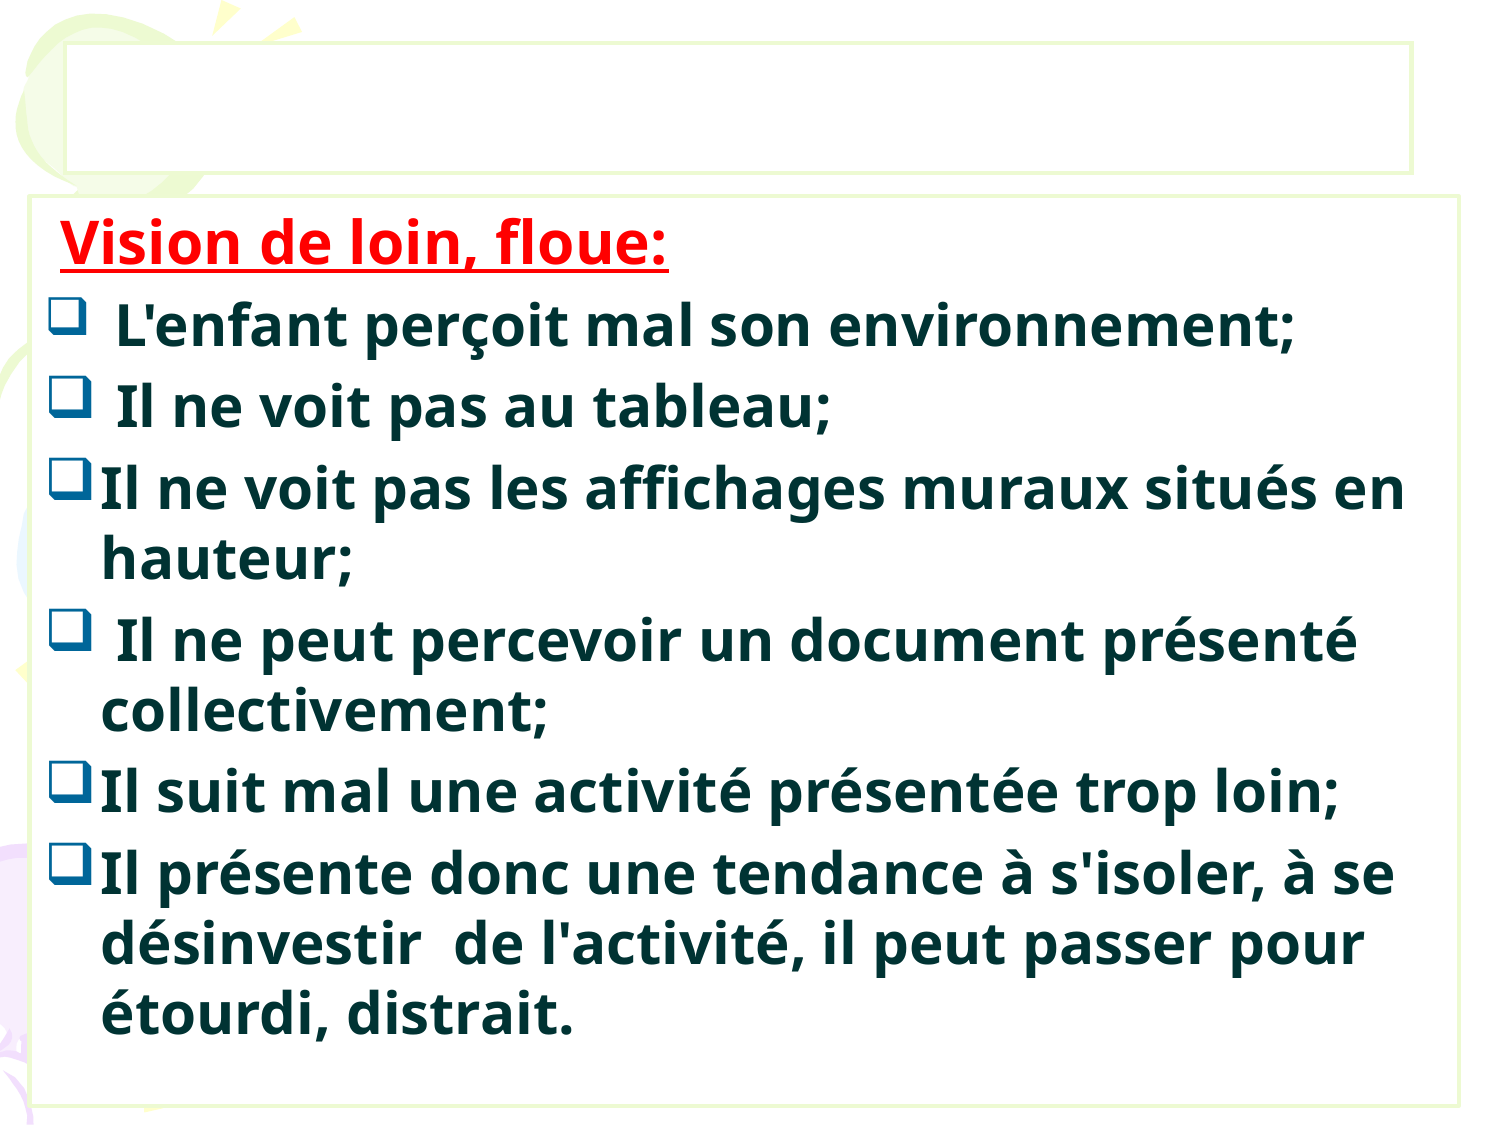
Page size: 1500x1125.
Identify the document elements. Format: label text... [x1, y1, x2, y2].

list Vision de loin, floue: L'enfant perçoit mal son environnement; Il ne voit pas au tableau; Il ne voit pas les affichages muraux situés en hauteur; Il ne peut percevoir un document présenté collectivement; Il suit mal une activité présentée trop loin; Il présente donc une tendance à s'isoler, à se désinvestir de l'activité, il peut passer pour étourdi, distrait. [27, 194, 1461, 1108]
title [63, 41, 1414, 175]
